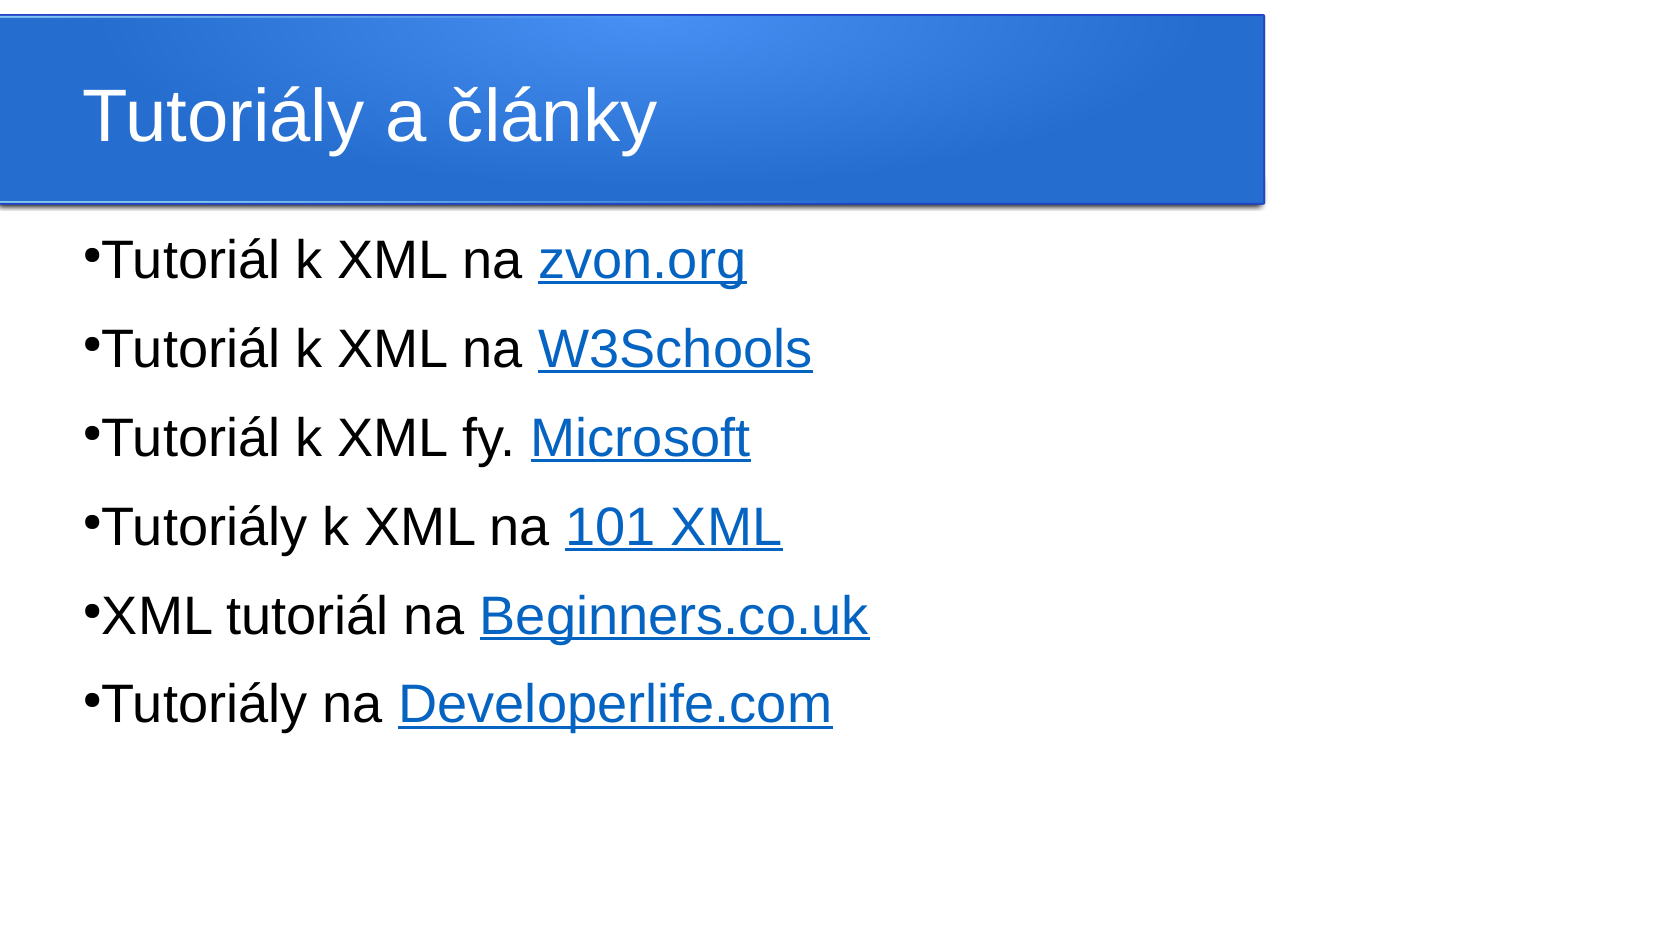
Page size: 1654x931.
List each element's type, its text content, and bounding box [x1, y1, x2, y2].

picture [0, 13, 1269, 211]
title Tutoriály a články [82, 35, 1235, 189]
list Tutoriál k XML na zvon.org Tutoriál k XML na W3Schools Tutoriál k XML fy. Microsoft Tutoriály k XML na 101 XML XML tutoriál na Beginners.co.uk Tutoriály na Developerlife.com [82, 224, 1571, 764]
